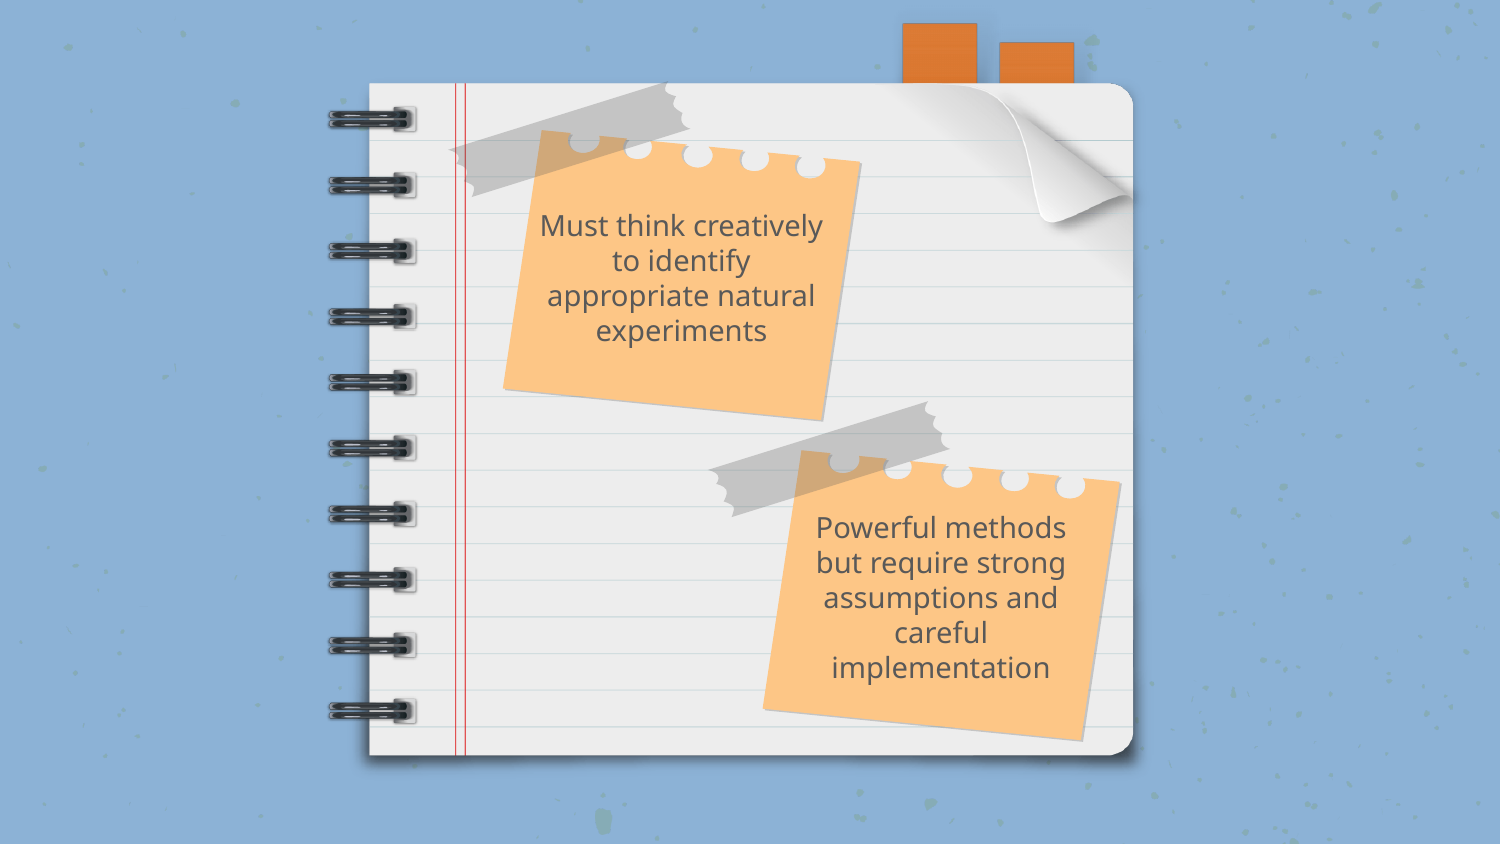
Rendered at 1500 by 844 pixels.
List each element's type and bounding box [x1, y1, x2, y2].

text_box [707, 400, 1123, 743]
picture [323, 0, 1177, 791]
text_box [447, 80, 863, 423]
